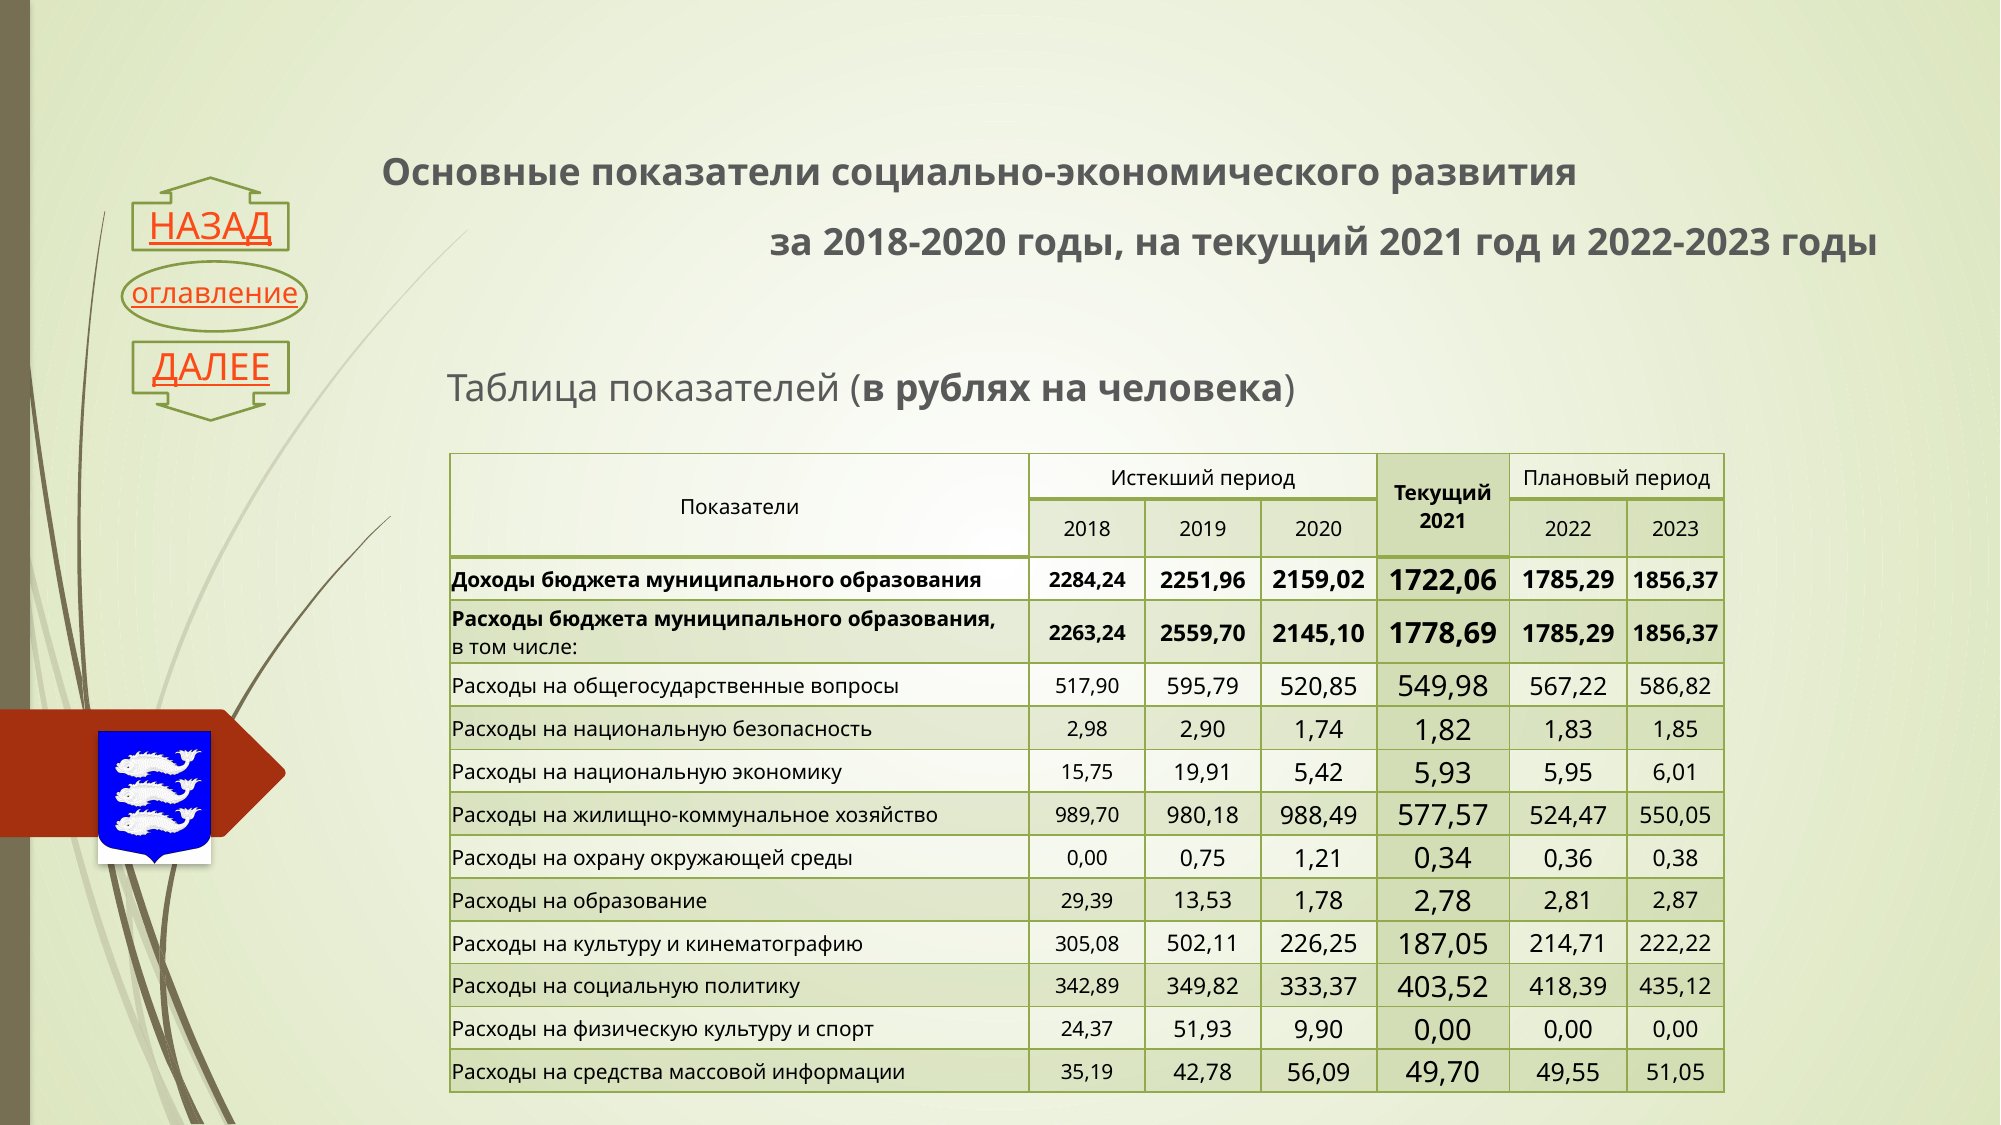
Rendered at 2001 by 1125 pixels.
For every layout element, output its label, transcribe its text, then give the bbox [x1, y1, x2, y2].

table_cell Расходы на культуру и кинематографию [451, 922, 1028, 963]
table_cell 2263,24 [1030, 601, 1144, 662]
table_cell 1,74 [1262, 707, 1376, 749]
table_cell 2,78 [1378, 879, 1509, 920]
table_cell 577,57 [1378, 793, 1509, 834]
table_cell 51,93 [1146, 1007, 1260, 1048]
table_cell 1785,29 [1510, 558, 1626, 599]
table_cell 214,71 [1510, 922, 1626, 963]
table_cell 2019 [1146, 501, 1260, 556]
table_cell 51,05 [1628, 1050, 1723, 1091]
text_box оглавление [116, 266, 314, 322]
table_cell Расходы на социальную политику [451, 964, 1028, 1006]
table_cell 1778,69 [1378, 601, 1509, 662]
table_cell 502,11 [1146, 922, 1260, 963]
table_cell Расходы бюджета муниципального образования, в том числе: [451, 601, 1028, 662]
table_cell Расходы на физическую культуру и спорт [451, 1007, 1028, 1048]
table_cell 0,34 [1378, 836, 1509, 877]
text_box [155, 402, 267, 422]
table_cell 42,78 [1146, 1050, 1260, 1091]
table_cell 0,00 [1510, 1007, 1626, 1048]
table_cell 305,08 [1030, 922, 1144, 963]
table_header Текущий 2021 [1378, 454, 1509, 555]
table_cell 187,05 [1378, 922, 1509, 963]
table_cell 980,18 [1146, 793, 1260, 834]
table_cell Расходы на образование [451, 879, 1028, 920]
text_box ДАЛЕЕ [123, 335, 300, 402]
table_cell Расходы на средства массовой информации [451, 1050, 1028, 1091]
table_cell 2251,96 [1146, 558, 1260, 599]
table_cell 49,70 [1378, 1050, 1509, 1091]
picture [98, 731, 211, 865]
table_cell 5,95 [1510, 750, 1626, 791]
table_cell 2020 [1262, 501, 1376, 556]
table_header Истекший период [1030, 454, 1376, 497]
table_cell 29,39 [1030, 879, 1144, 920]
table_cell 567,22 [1510, 664, 1626, 705]
table_cell 1856,37 [1628, 558, 1723, 599]
table_cell 333,37 [1262, 964, 1376, 1006]
table_cell Расходы на жилищно-коммунальное хозяйство [451, 793, 1028, 834]
table_header Показатели [451, 454, 1028, 555]
text_box [159, 176, 262, 194]
table_cell 0,00 [1378, 1007, 1509, 1048]
table_cell Расходы на национальную экономику [451, 750, 1028, 791]
table_cell 586,82 [1628, 664, 1723, 705]
table_cell 15,75 [1030, 750, 1144, 791]
table_cell Расходы на общегосударственные вопросы [451, 664, 1028, 705]
table_cell 9,90 [1262, 1007, 1376, 1048]
table_cell 5,42 [1262, 750, 1376, 791]
table_cell 2559,70 [1146, 601, 1260, 662]
table_cell 2,87 [1628, 879, 1723, 920]
table_cell 2284,24 [1030, 558, 1144, 599]
table_cell 1,82 [1378, 707, 1509, 749]
table_cell 0,00 [1628, 1007, 1723, 1048]
table_cell 435,12 [1628, 964, 1723, 1006]
table_cell 550,05 [1628, 793, 1723, 834]
table_cell 13,53 [1146, 879, 1260, 920]
table_cell 524,47 [1510, 793, 1626, 834]
table_cell 2018 [1030, 501, 1144, 556]
table_cell 1,83 [1510, 707, 1626, 749]
table_cell 403,52 [1378, 964, 1509, 1006]
table_cell 342,89 [1030, 964, 1144, 1006]
text_box Основные показатели социально-экономического развития за 2018-2020 годы, на текущий 2021 год и 2022-2023 годы [366, 135, 1895, 321]
table_cell 0,00 [1030, 836, 1144, 877]
table_cell 49,55 [1510, 1050, 1626, 1091]
text_box [147, 322, 282, 333]
table_cell 0,75 [1146, 836, 1260, 877]
table_cell 2022 [1510, 501, 1626, 556]
table_cell 1,85 [1628, 707, 1723, 749]
table_cell 2145,10 [1262, 601, 1376, 662]
table_header Плановый период [1510, 454, 1723, 497]
table_cell 24,37 [1030, 1007, 1144, 1048]
table_cell 0,38 [1628, 836, 1723, 877]
table_cell 1,78 [1262, 879, 1376, 920]
table_cell 56,09 [1262, 1050, 1376, 1091]
table_cell 1785,29 [1510, 601, 1626, 662]
table_cell 349,82 [1146, 964, 1260, 1006]
table_cell 1856,37 [1628, 601, 1723, 662]
table_cell 1,21 [1262, 836, 1376, 877]
table_cell Доходы бюджета муниципального образования [451, 559, 1028, 599]
table_cell 989,70 [1030, 793, 1144, 834]
table_cell 418,39 [1510, 964, 1626, 1006]
table_cell 222,22 [1628, 922, 1723, 963]
table_cell 517,90 [1030, 664, 1144, 705]
table_cell 2,81 [1510, 879, 1626, 920]
table_cell 0,36 [1510, 836, 1626, 877]
table_cell 226,25 [1262, 922, 1376, 963]
table_cell 2023 [1628, 501, 1723, 556]
subtitle Таблица показателей (в рублях на человека) [431, 356, 1895, 454]
table_cell 988,49 [1262, 793, 1376, 834]
table_cell 35,19 [1030, 1050, 1144, 1091]
table_cell 1722,06 [1378, 559, 1509, 599]
table_cell 2,98 [1030, 707, 1144, 749]
table_cell 6,01 [1628, 750, 1723, 791]
table_cell 2159,02 [1262, 558, 1376, 599]
table_cell 520,85 [1262, 664, 1376, 705]
table_cell 549,98 [1378, 664, 1509, 705]
table_cell 19,91 [1146, 750, 1260, 791]
table_cell 5,93 [1378, 750, 1509, 791]
text_box НАЗАД [133, 194, 288, 261]
table_cell 2,90 [1146, 707, 1260, 749]
table_cell 595,79 [1146, 664, 1260, 705]
table_cell Расходы на национальную безопасность [451, 707, 1028, 749]
table_cell Расходы на охрану окружающей среды [451, 836, 1028, 877]
text_box [162, 260, 266, 266]
